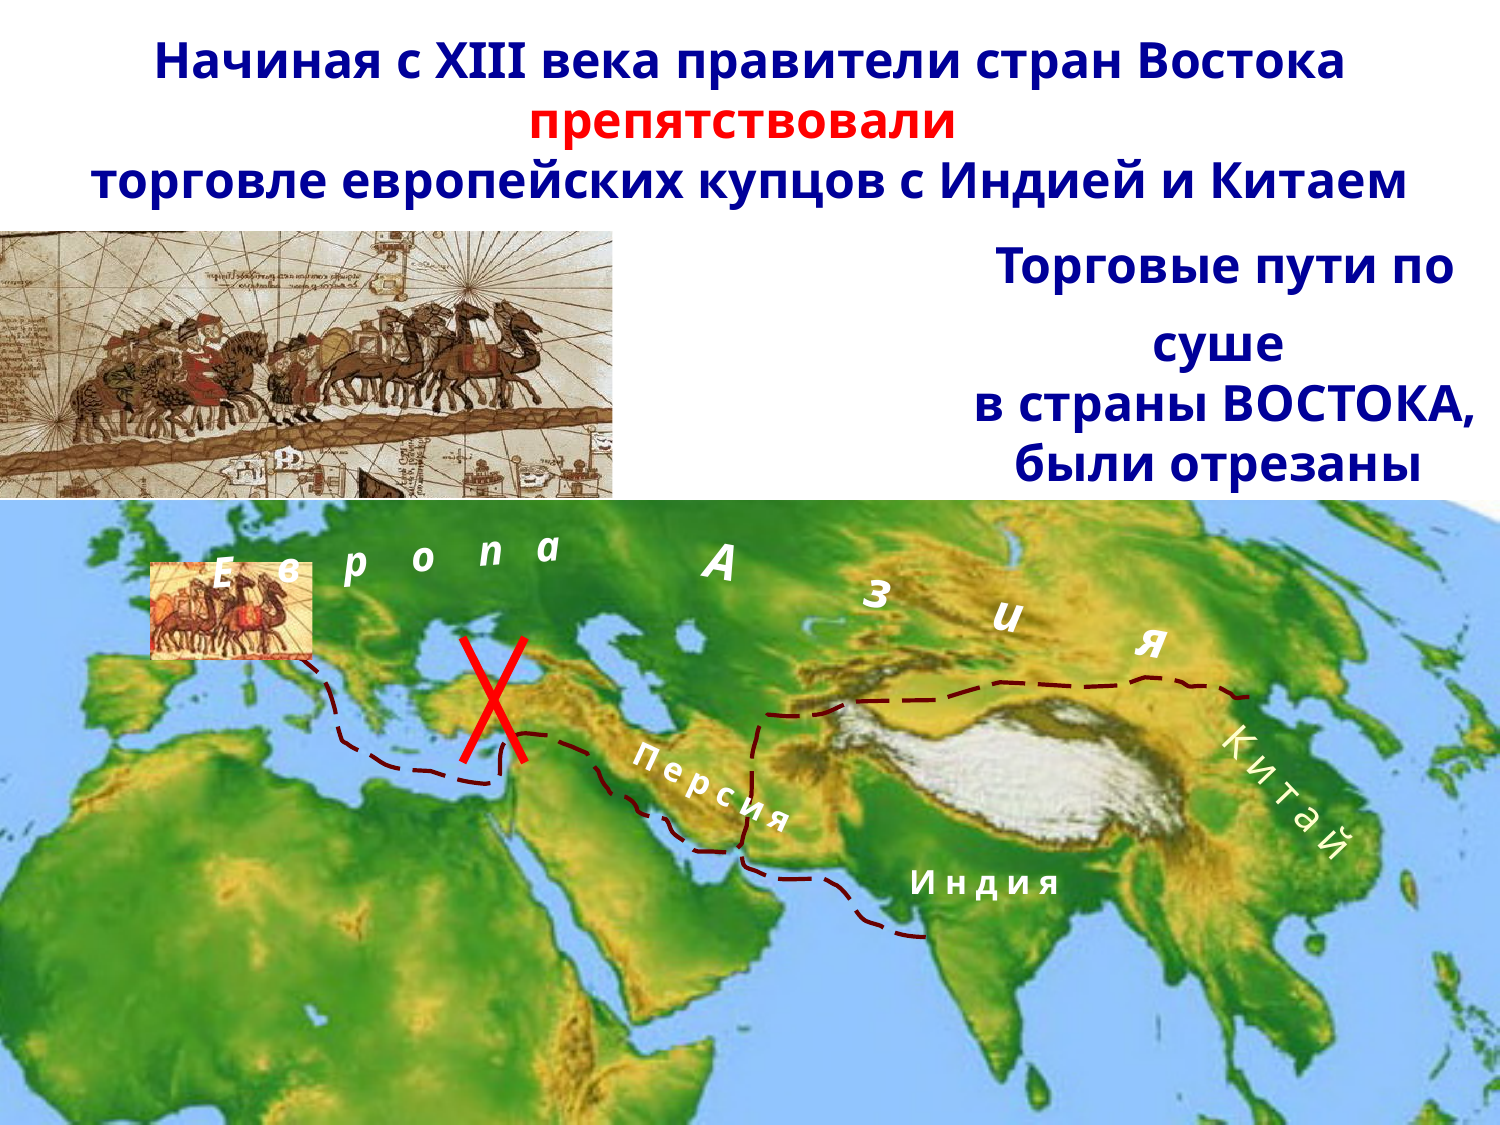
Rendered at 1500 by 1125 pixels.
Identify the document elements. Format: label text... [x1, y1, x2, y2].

text_box Торговые пути по суше в страны ВОСТОКА, были отрезаны [950, 216, 1500, 499]
text_box Начиная с XIII века правители стран Востока препятствовали торговле европейских купцов с Индией и Китаем [0, 20, 1500, 216]
picture [0, 500, 1500, 1125]
picture [0, 231, 613, 499]
